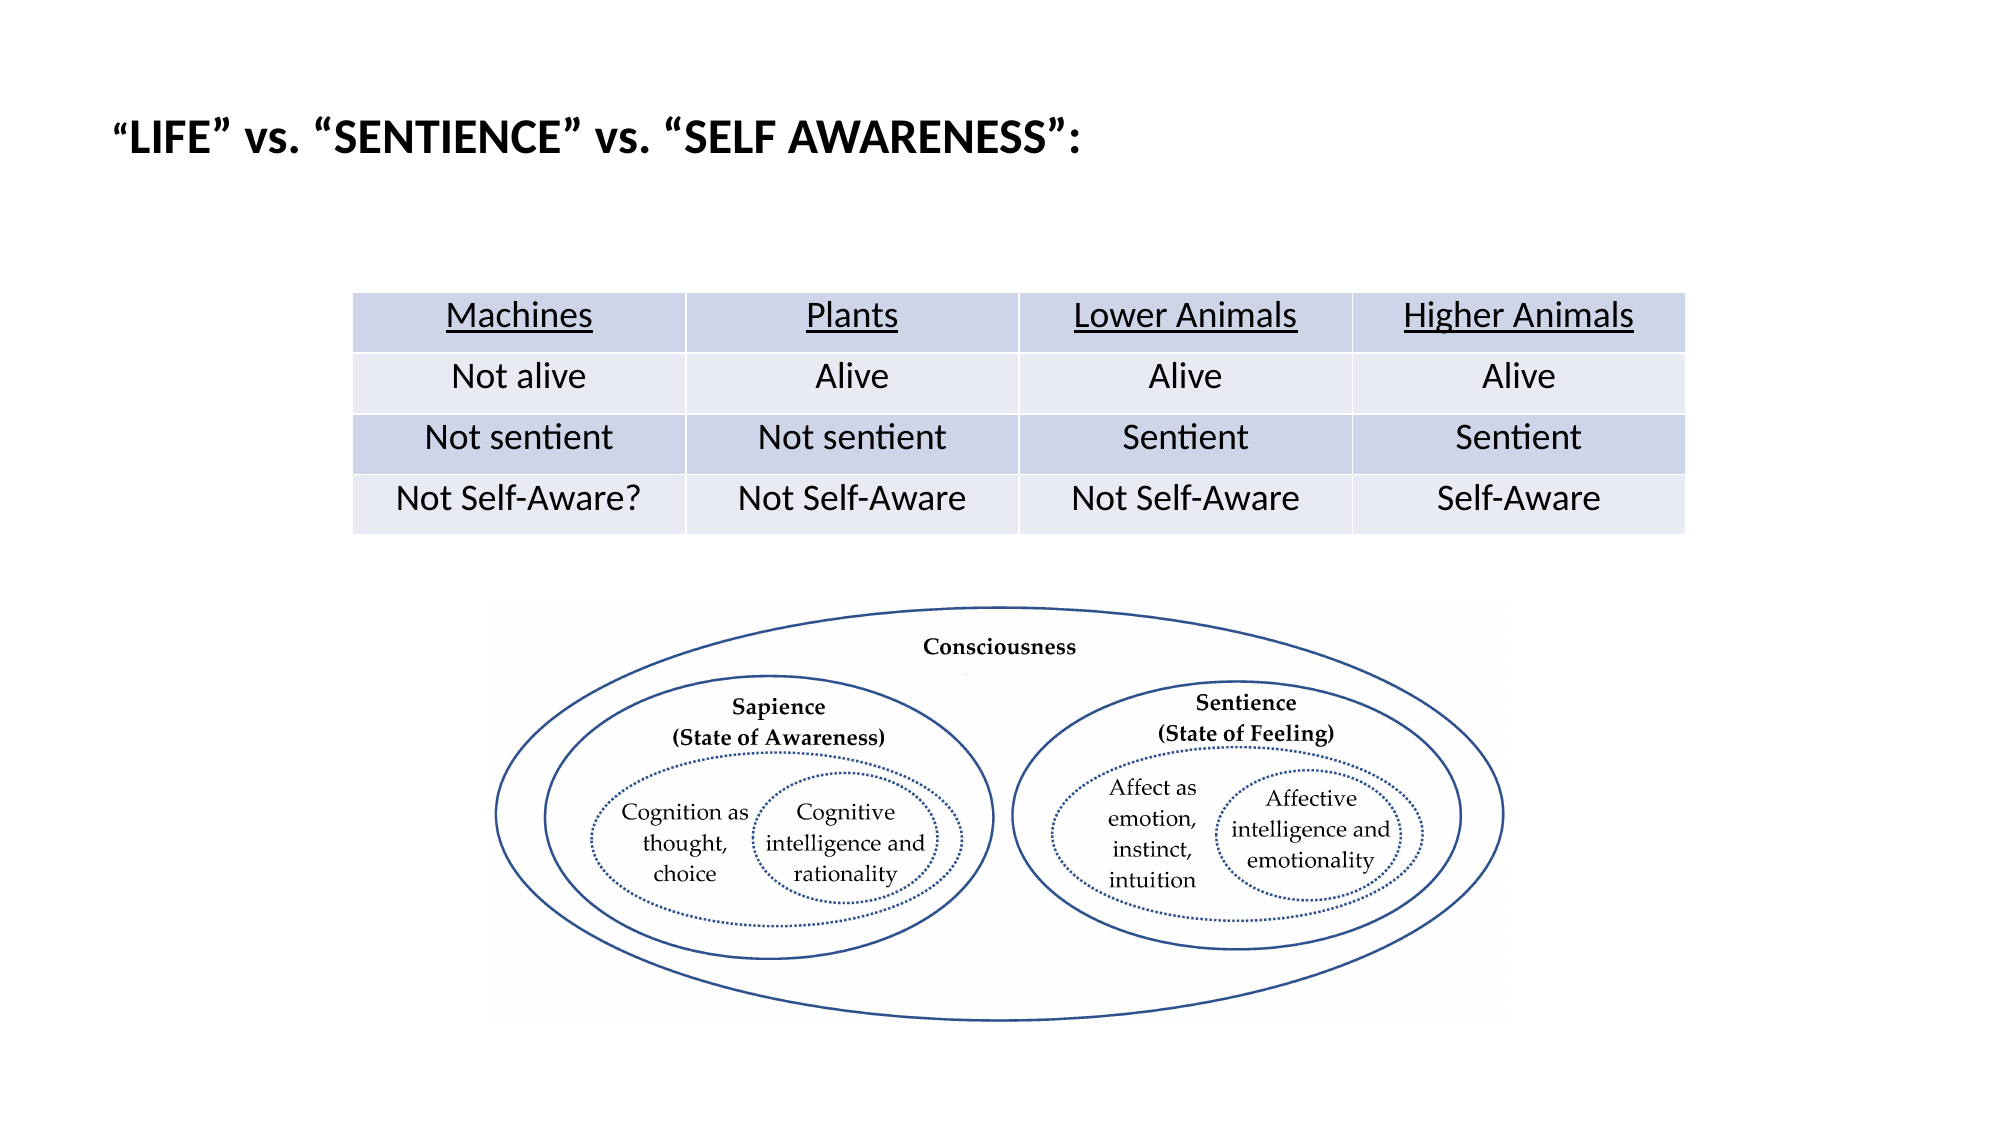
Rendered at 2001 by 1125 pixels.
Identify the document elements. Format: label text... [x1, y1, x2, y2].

table_cell Sentient [1020, 415, 1352, 474]
table_header Higher Animals [1353, 293, 1685, 352]
table_cell Alive [1353, 354, 1685, 413]
table_cell Not sentient [353, 415, 685, 474]
table_cell Not Self-Aware [1020, 475, 1352, 534]
table_header Plants [687, 293, 1018, 352]
table_cell Self-Aware [1353, 475, 1685, 534]
table_header Lower Animals [1020, 293, 1352, 352]
table_header Machines [353, 293, 685, 352]
picture [489, 599, 1511, 1030]
table_cell Not Self-Aware? [353, 475, 685, 534]
table_cell Sentient [1353, 415, 1685, 474]
table_cell Alive [687, 354, 1018, 413]
table_cell Not alive [353, 354, 685, 413]
table_cell Not sentient [687, 415, 1018, 474]
table_cell Not Self-Aware [687, 475, 1018, 534]
text_box “LIFE” vs. “SENTIENCE” vs. “SELF AWARENESS”: [96, 95, 1904, 171]
table_cell Alive [1020, 354, 1352, 413]
